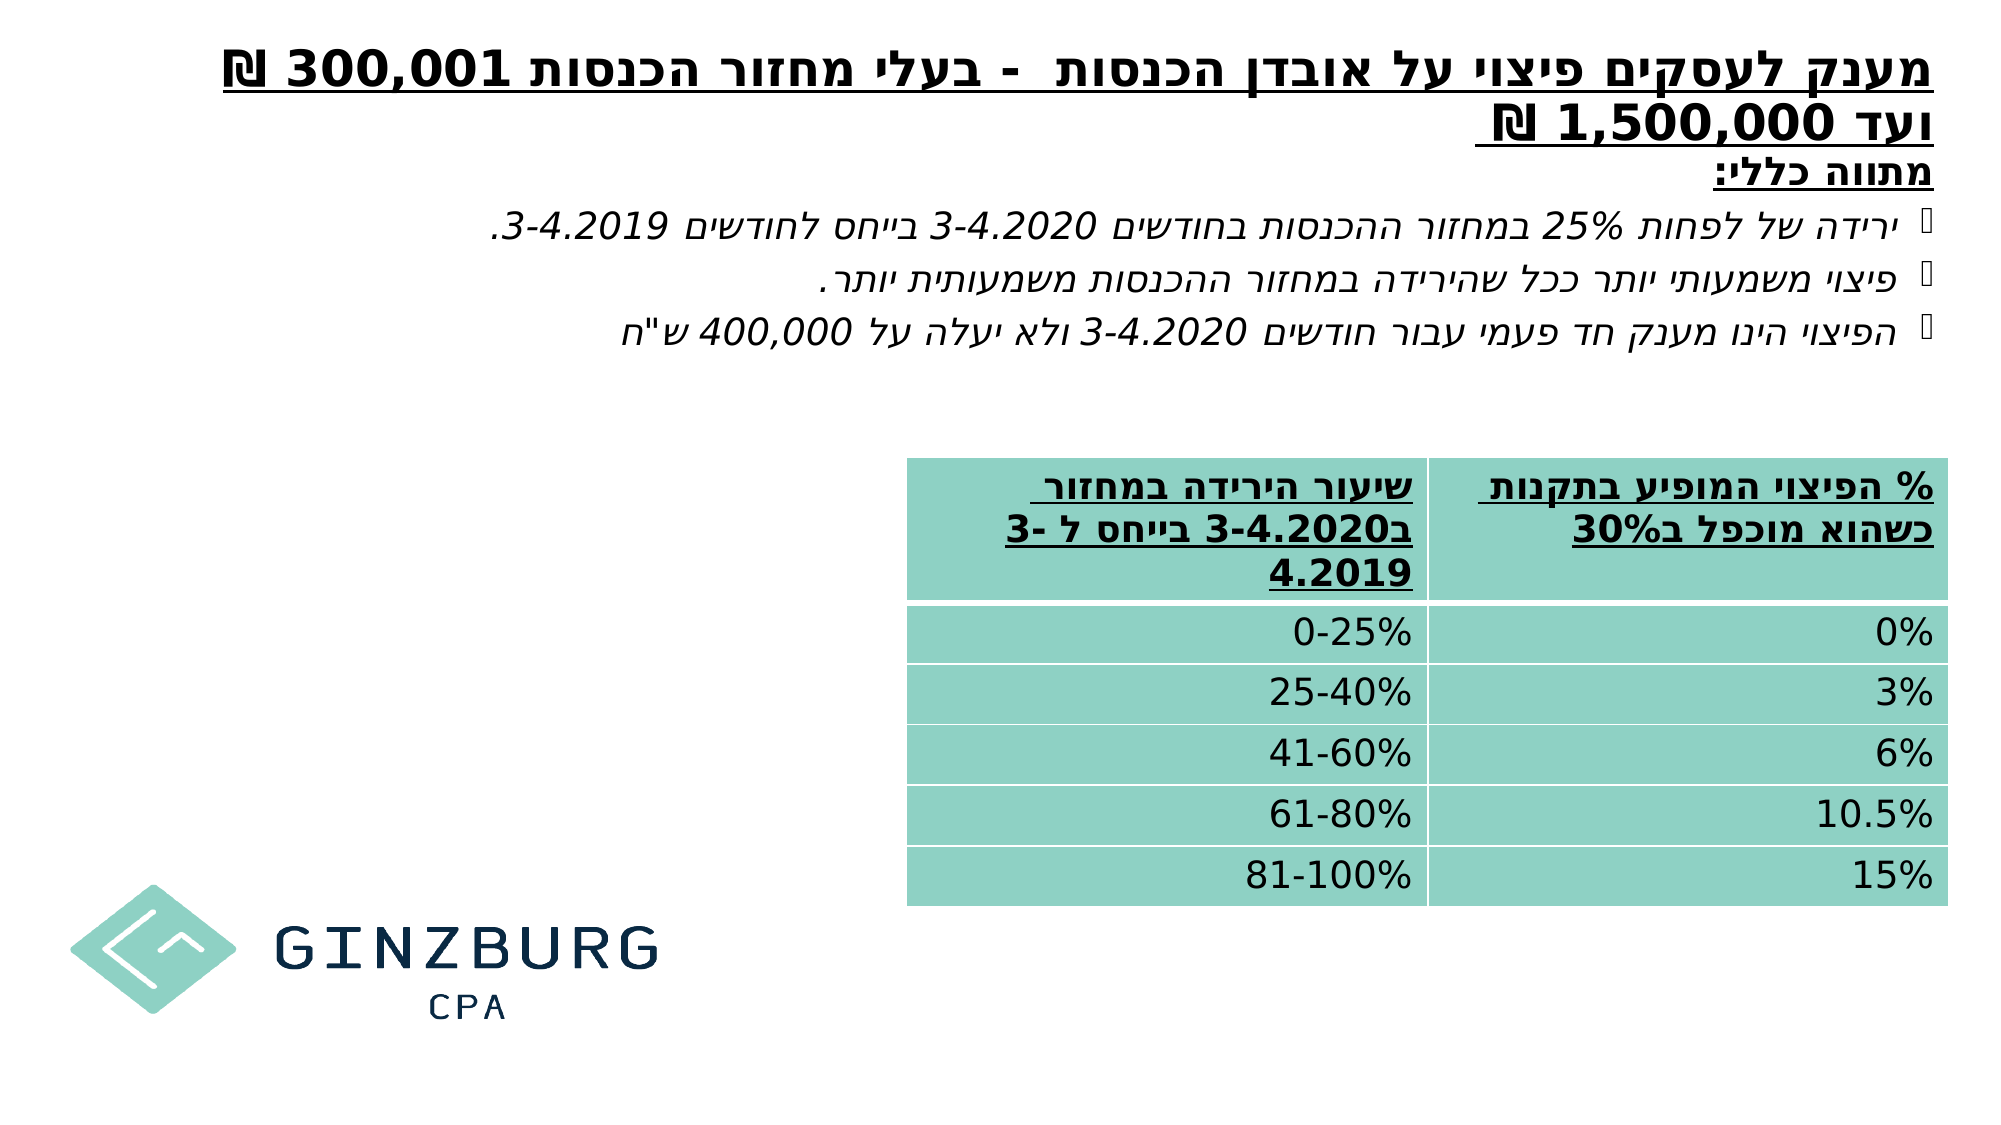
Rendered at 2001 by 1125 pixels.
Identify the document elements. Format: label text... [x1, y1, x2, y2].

table_cell 61-80% [907, 786, 1427, 845]
table_cell 10.5% [1429, 786, 1948, 845]
table_cell 25-40% [907, 665, 1427, 724]
table_cell 81-100% [907, 847, 1427, 906]
table_cell 41-60% [907, 725, 1427, 784]
table_header שיעור הירידה במחזור ב3-4.2020 בייחס ל 3-4.2019 [907, 458, 1427, 600]
table_cell 0% [1429, 606, 1948, 663]
title מענק לעסקים פיצוי על אובדן הכנסות - בעלי מחזור הכנסות 300,001 ₪ ועד 1,500,000 ₪ [126, 61, 1950, 134]
list מתווה כללי: ירידה של לפחות 25% במחזור ההכנסות בחודשים 3-4.2020 בייחס לחודשים 3-4.2019. פיצוי משמעותי יותר ככל שהירידה במחזור ההכנסות משמעותית יותר. הפיצוי הינו מענק חד פעמי עבור חודשים 3-4.2020 ולא יעלה על 400,000 ש"ח [94, 144, 1950, 992]
table_header % הפיצוי המופיע בתקנות כשהוא מוכפל ב30% [1429, 458, 1948, 600]
table_cell 15% [1429, 847, 1948, 906]
table_cell 3% [1429, 665, 1948, 724]
table_cell 0-25% [907, 606, 1427, 663]
picture [0, 715, 826, 1125]
table_cell 6% [1429, 725, 1948, 784]
